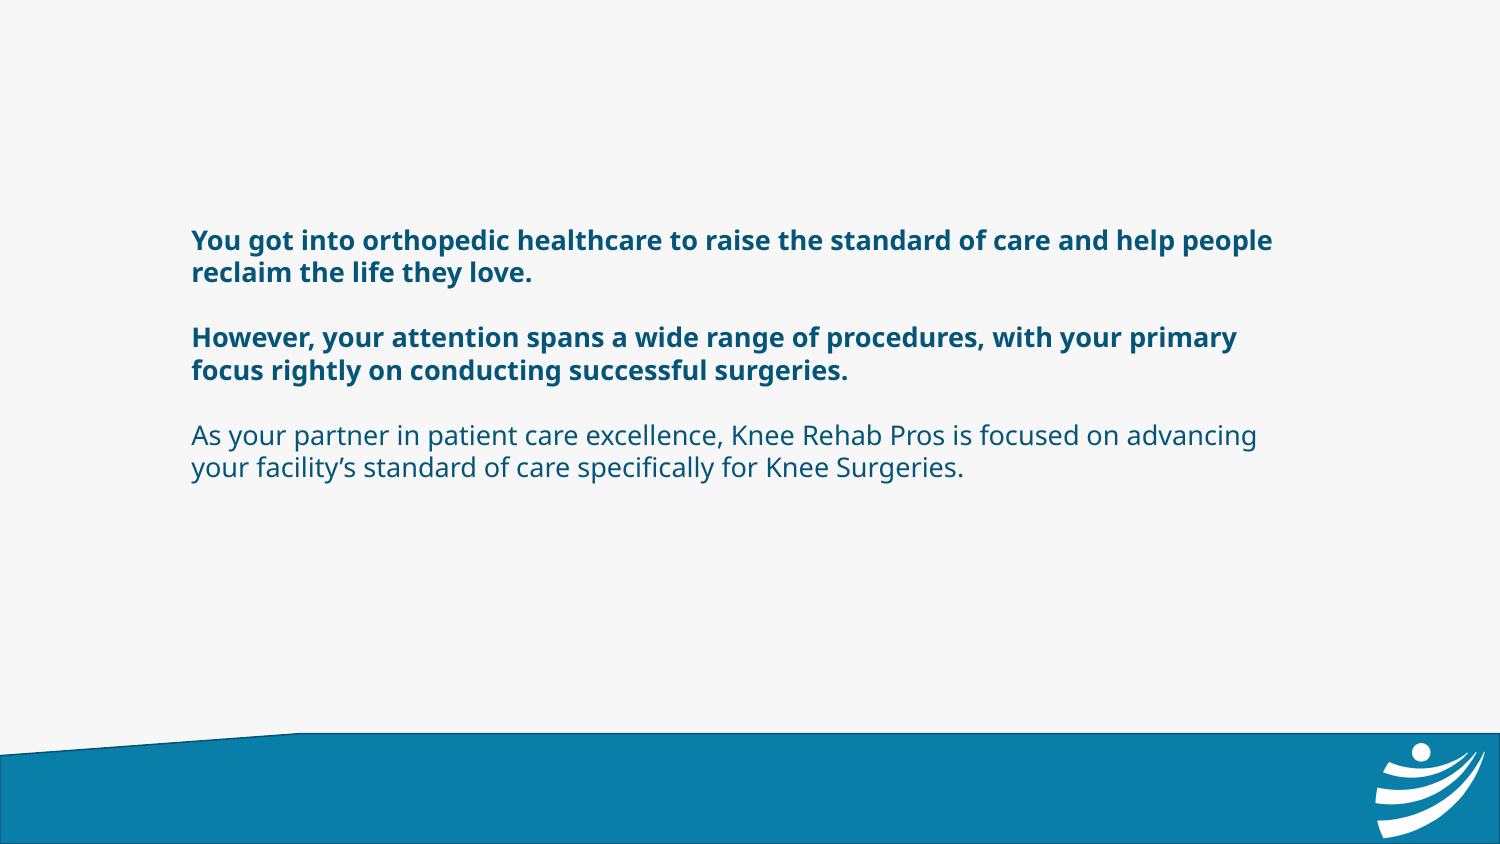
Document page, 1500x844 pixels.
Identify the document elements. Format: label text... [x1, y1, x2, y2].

text_box You got into orthopedic healthcare to raise the standard of care and help people reclaim the life they love. However, your attention spans a wide range of procedures, with your primary focus rightly on conducting successful surgeries. As your partner in patient care excellence, Knee Rehab Pros is focused on advancing your facility’s standard of care specifically for Knee Surgeries. [176, 208, 1324, 676]
picture [1378, 761, 1481, 838]
picture [1413, 744, 1430, 761]
picture [1376, 759, 1472, 804]
picture [1384, 758, 1461, 777]
